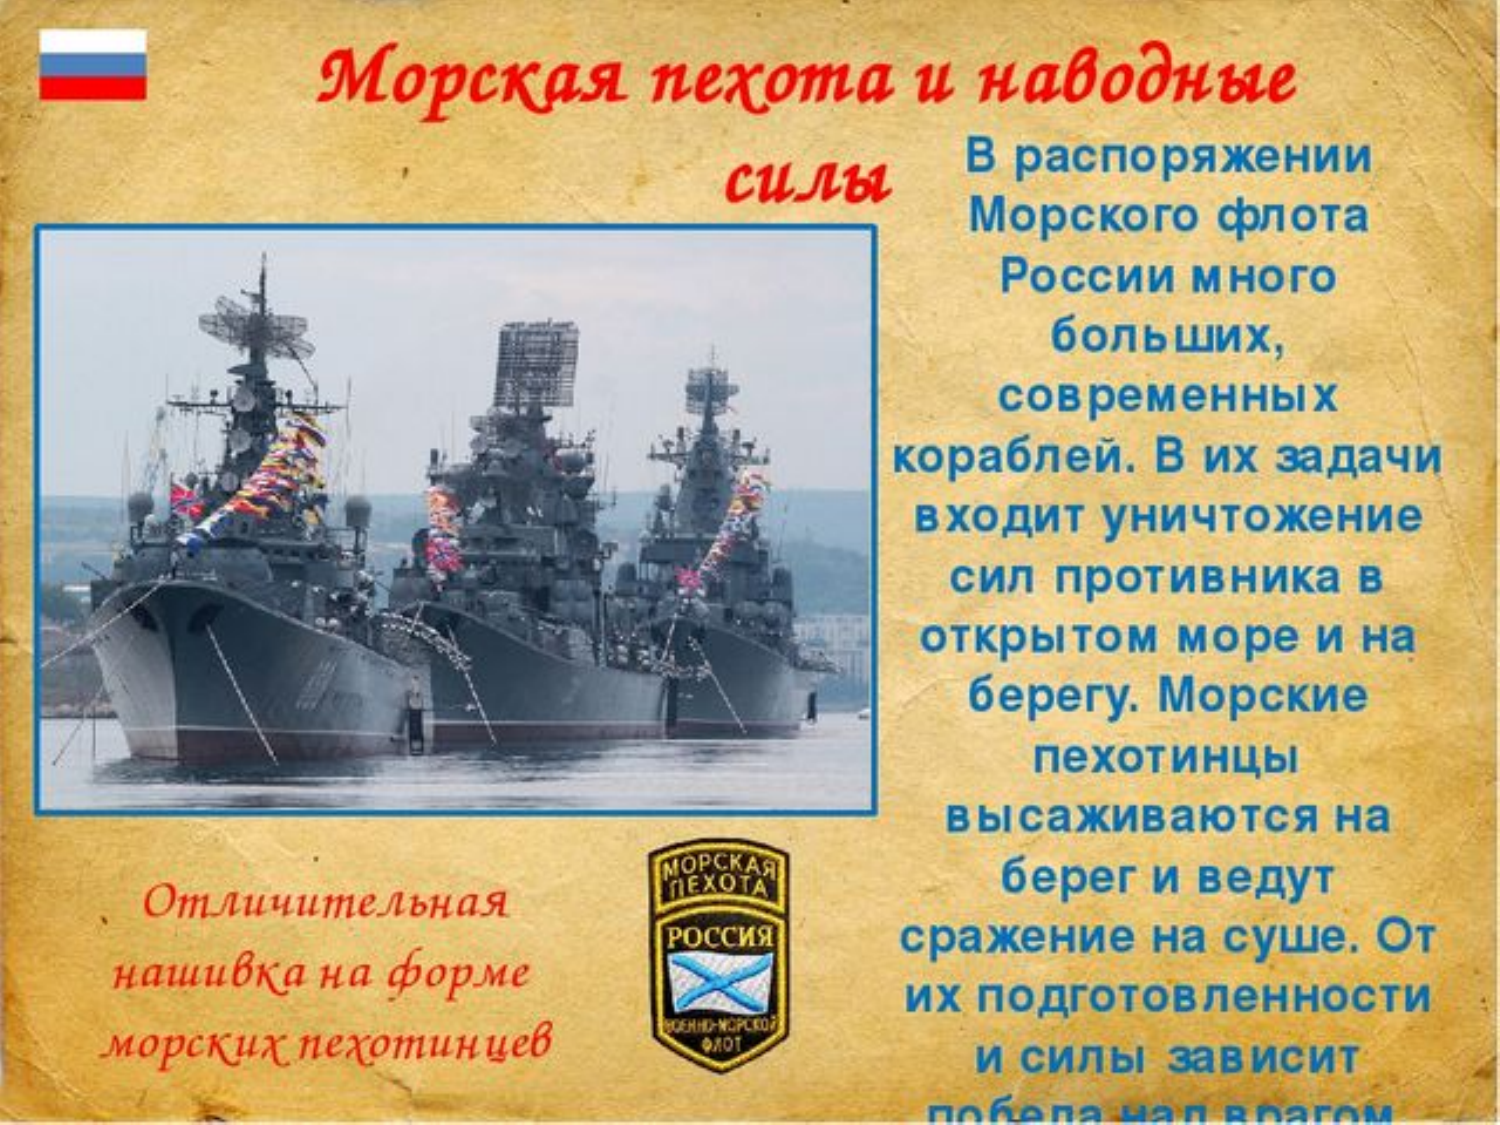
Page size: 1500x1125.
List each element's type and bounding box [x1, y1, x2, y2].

list [0, 0, 1500, 1125]
